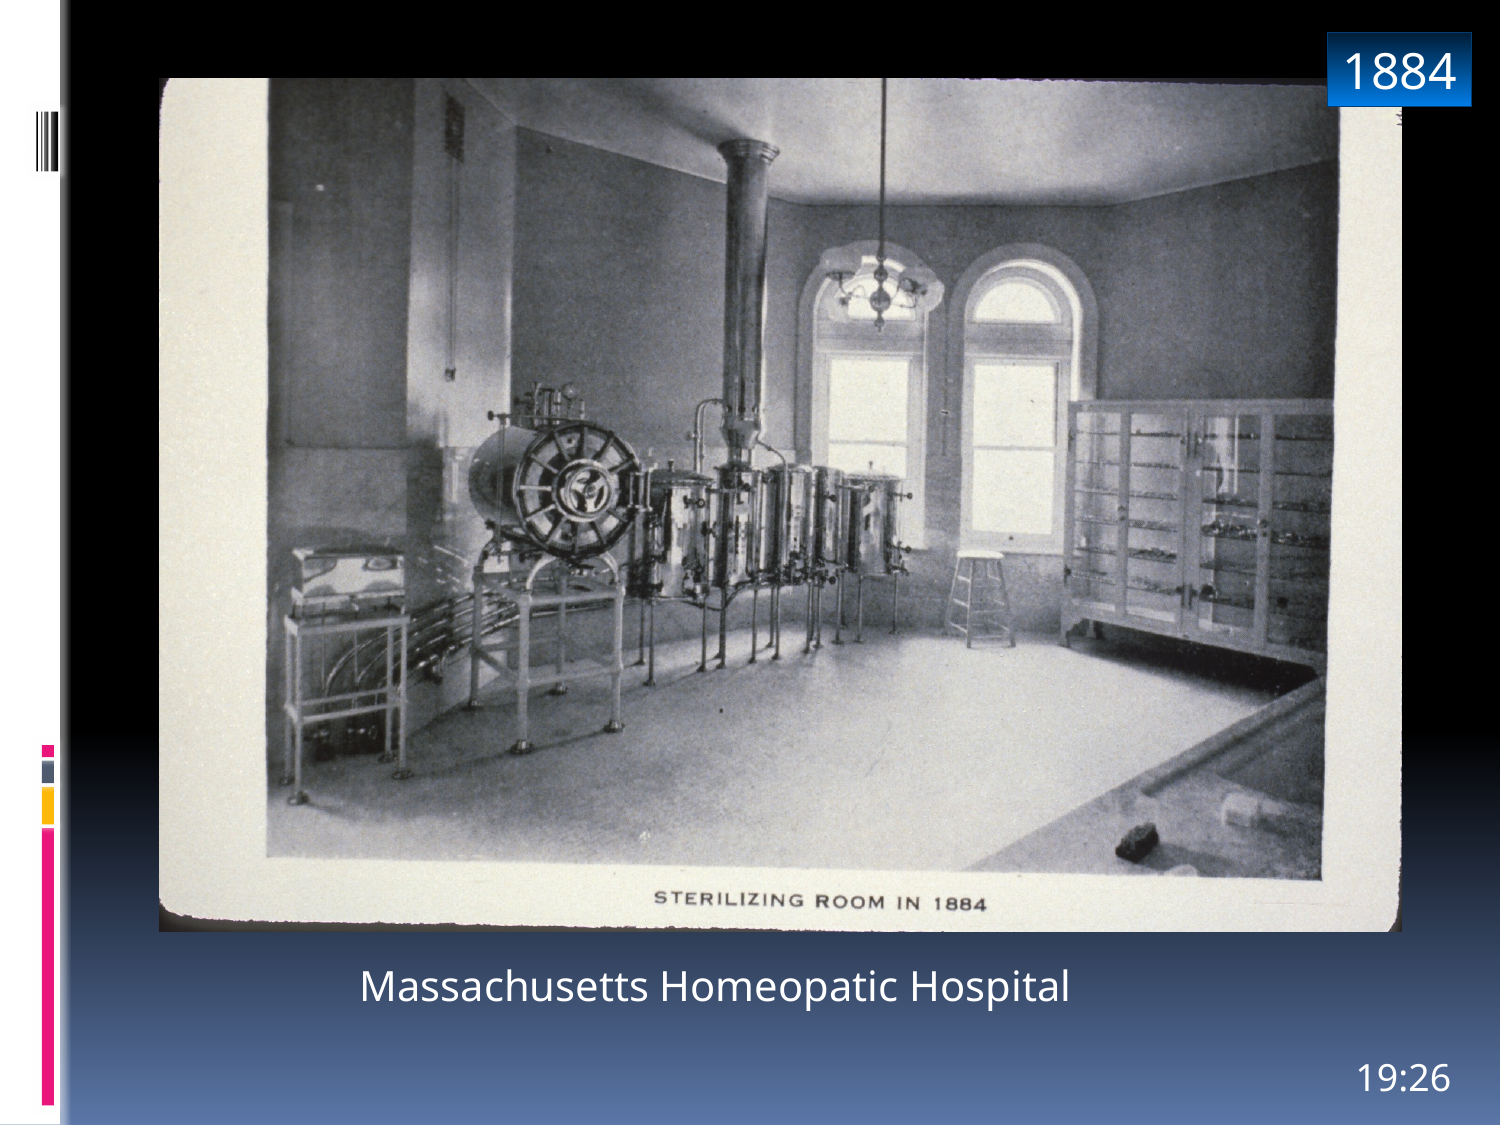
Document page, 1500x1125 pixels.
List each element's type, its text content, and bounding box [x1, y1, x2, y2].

text_box Massachusetts Homeopatic Hospital [344, 952, 1087, 1018]
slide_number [1340, 1046, 1477, 1107]
picture [158, 77, 1402, 932]
text_box 1884 [1327, 32, 1472, 107]
